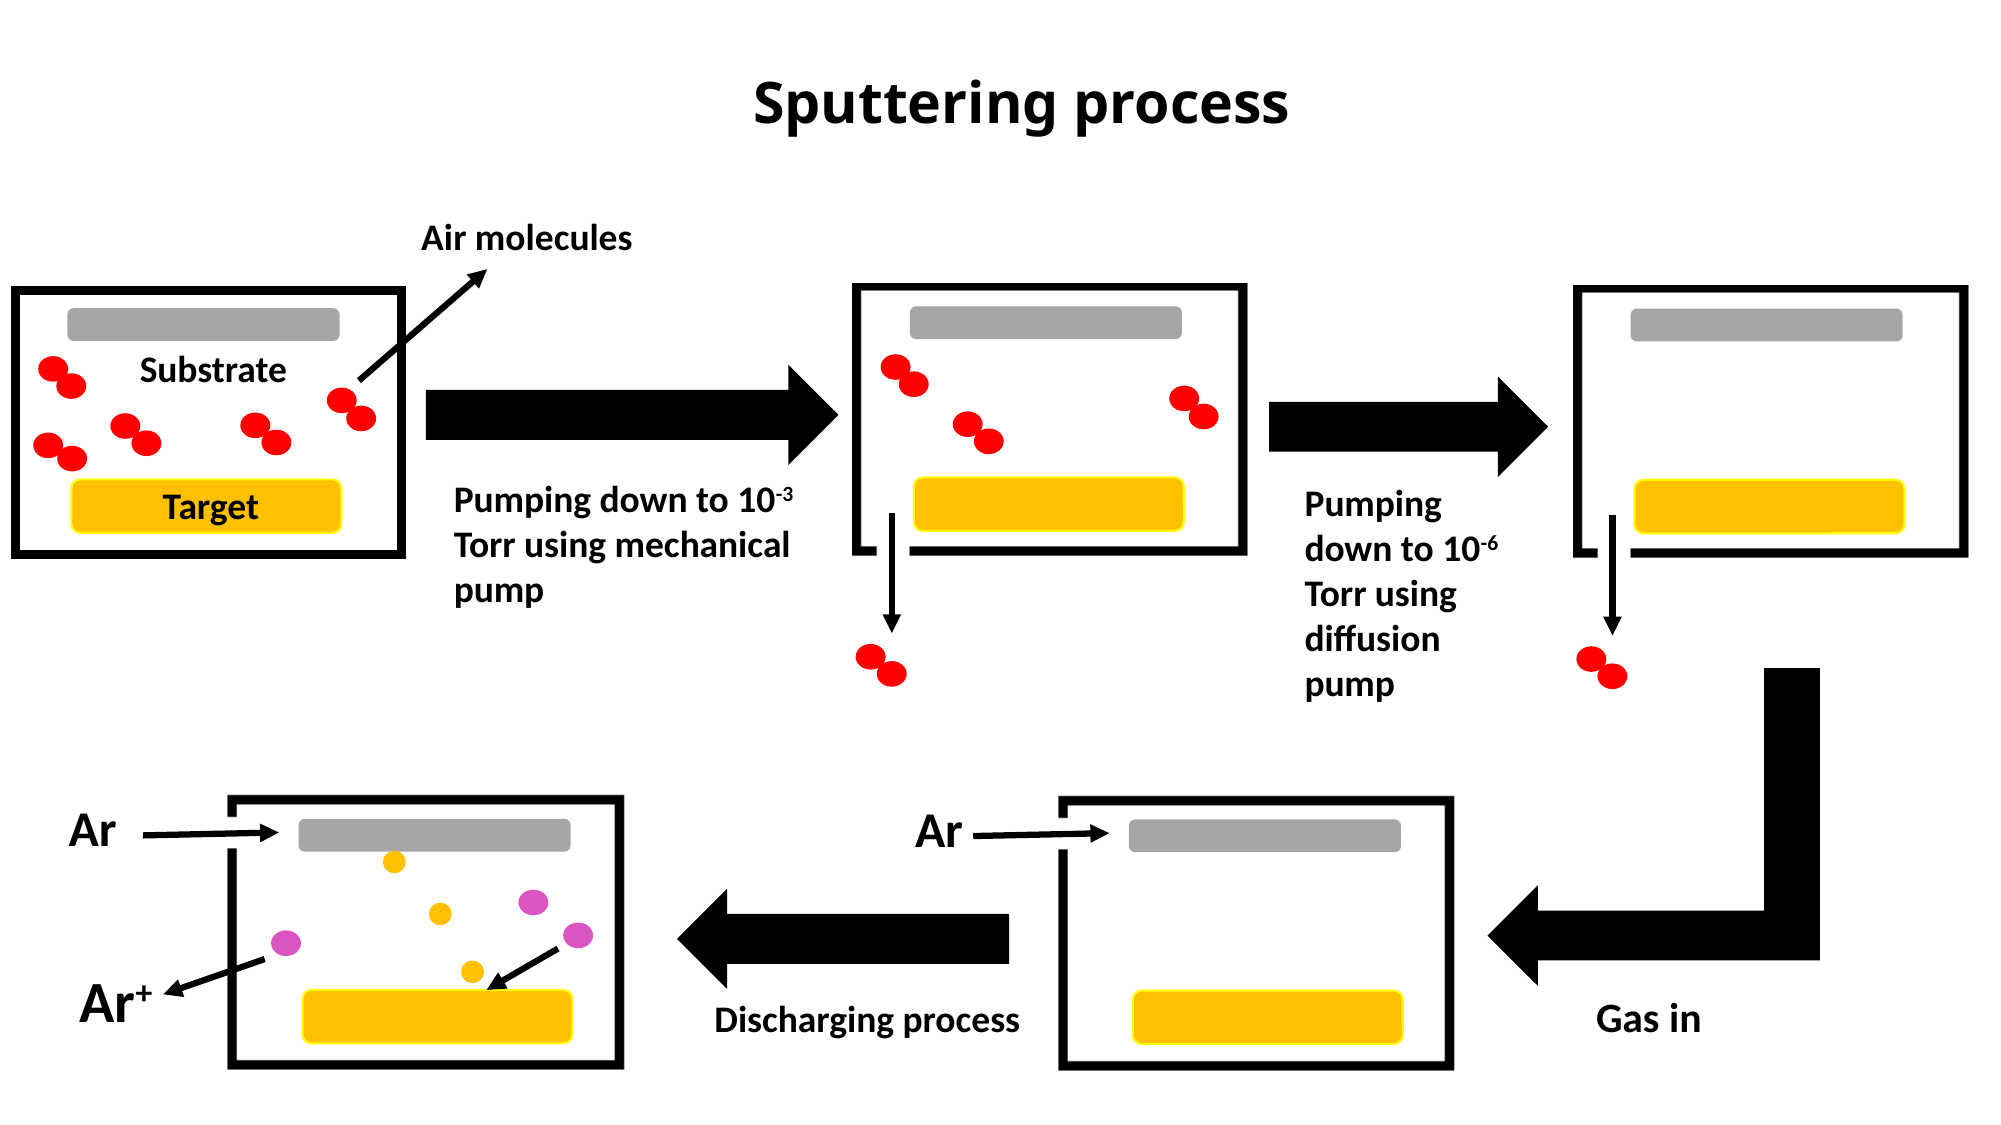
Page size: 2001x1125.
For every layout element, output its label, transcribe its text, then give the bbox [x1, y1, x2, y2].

title Sputtering process [384, 66, 1660, 144]
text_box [678, 891, 1055, 1049]
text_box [15, 205, 673, 555]
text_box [54, 778, 637, 1084]
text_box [900, 779, 1467, 1085]
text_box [1488, 668, 1937, 1050]
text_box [426, 367, 838, 620]
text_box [852, 283, 1265, 686]
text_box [1270, 378, 1547, 714]
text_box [1573, 285, 1986, 688]
